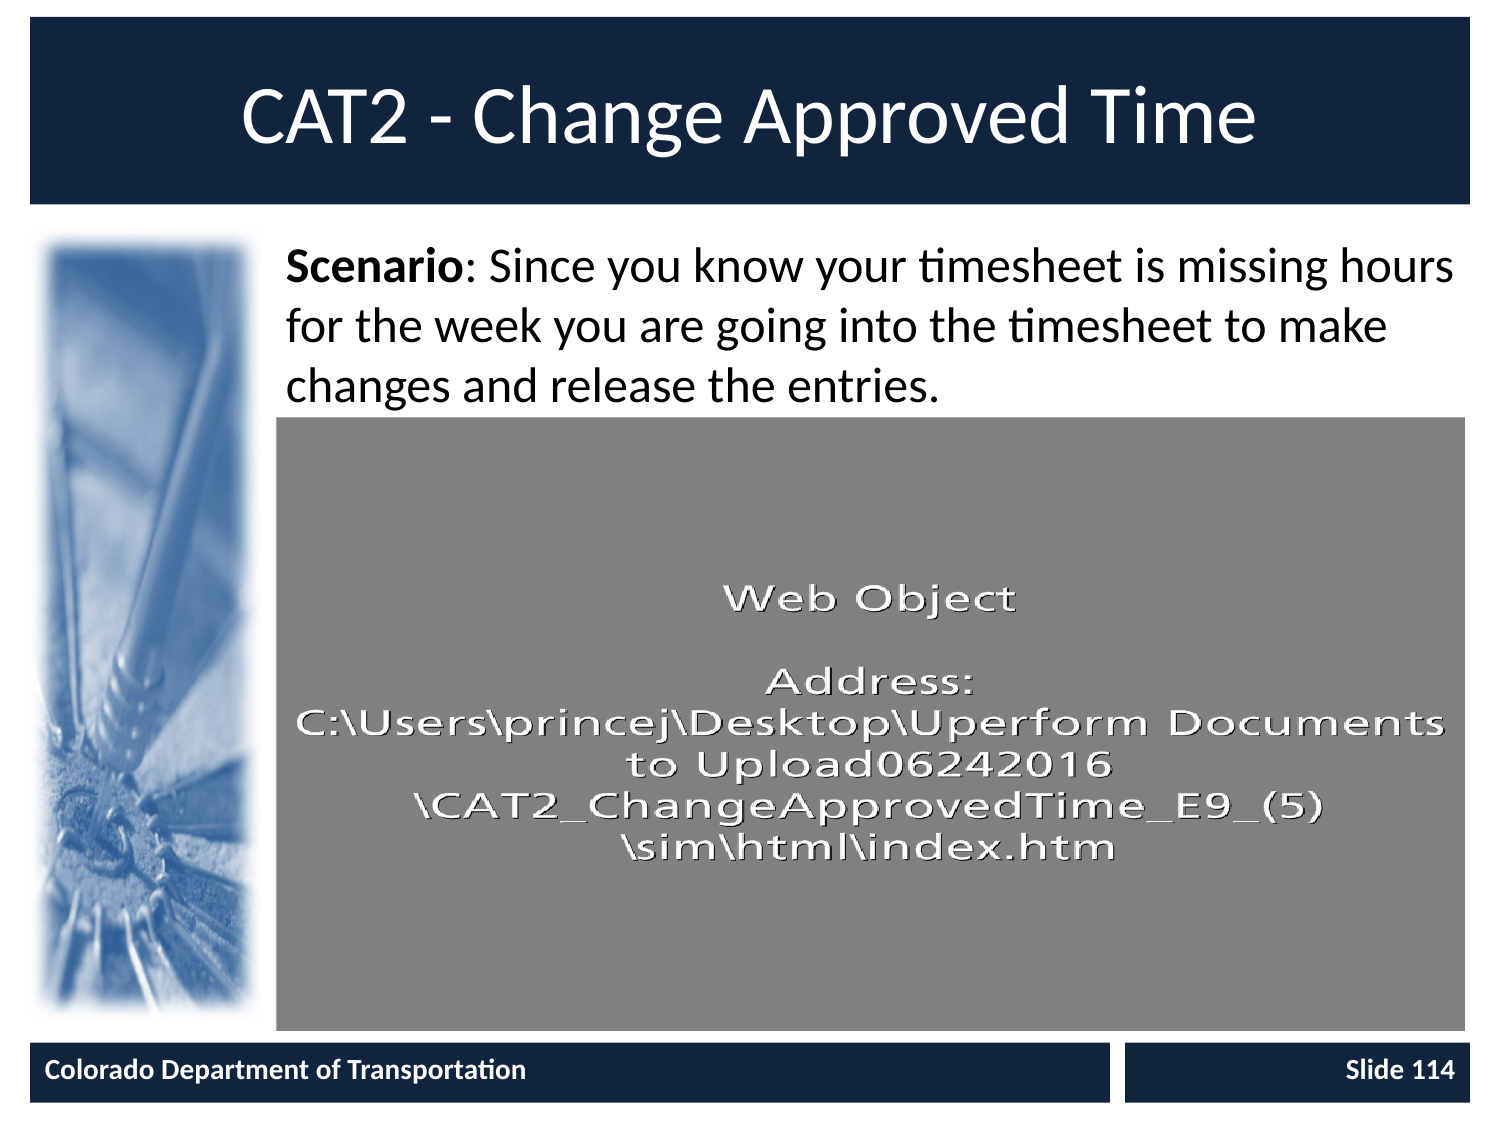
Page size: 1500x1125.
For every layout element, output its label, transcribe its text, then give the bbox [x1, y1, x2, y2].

list Scenario: Since you know your timesheet is missing hours for the week you are going into the timesheet to make changes and release the entries. [270, 224, 1471, 1036]
picture [276, 417, 1465, 1032]
footer Colorado Department of Transportation [30, 1042, 1110, 1103]
title CAT2 - Change Approved Time [29, 16, 1471, 205]
slide_number Slide 114 [1125, 1042, 1470, 1103]
